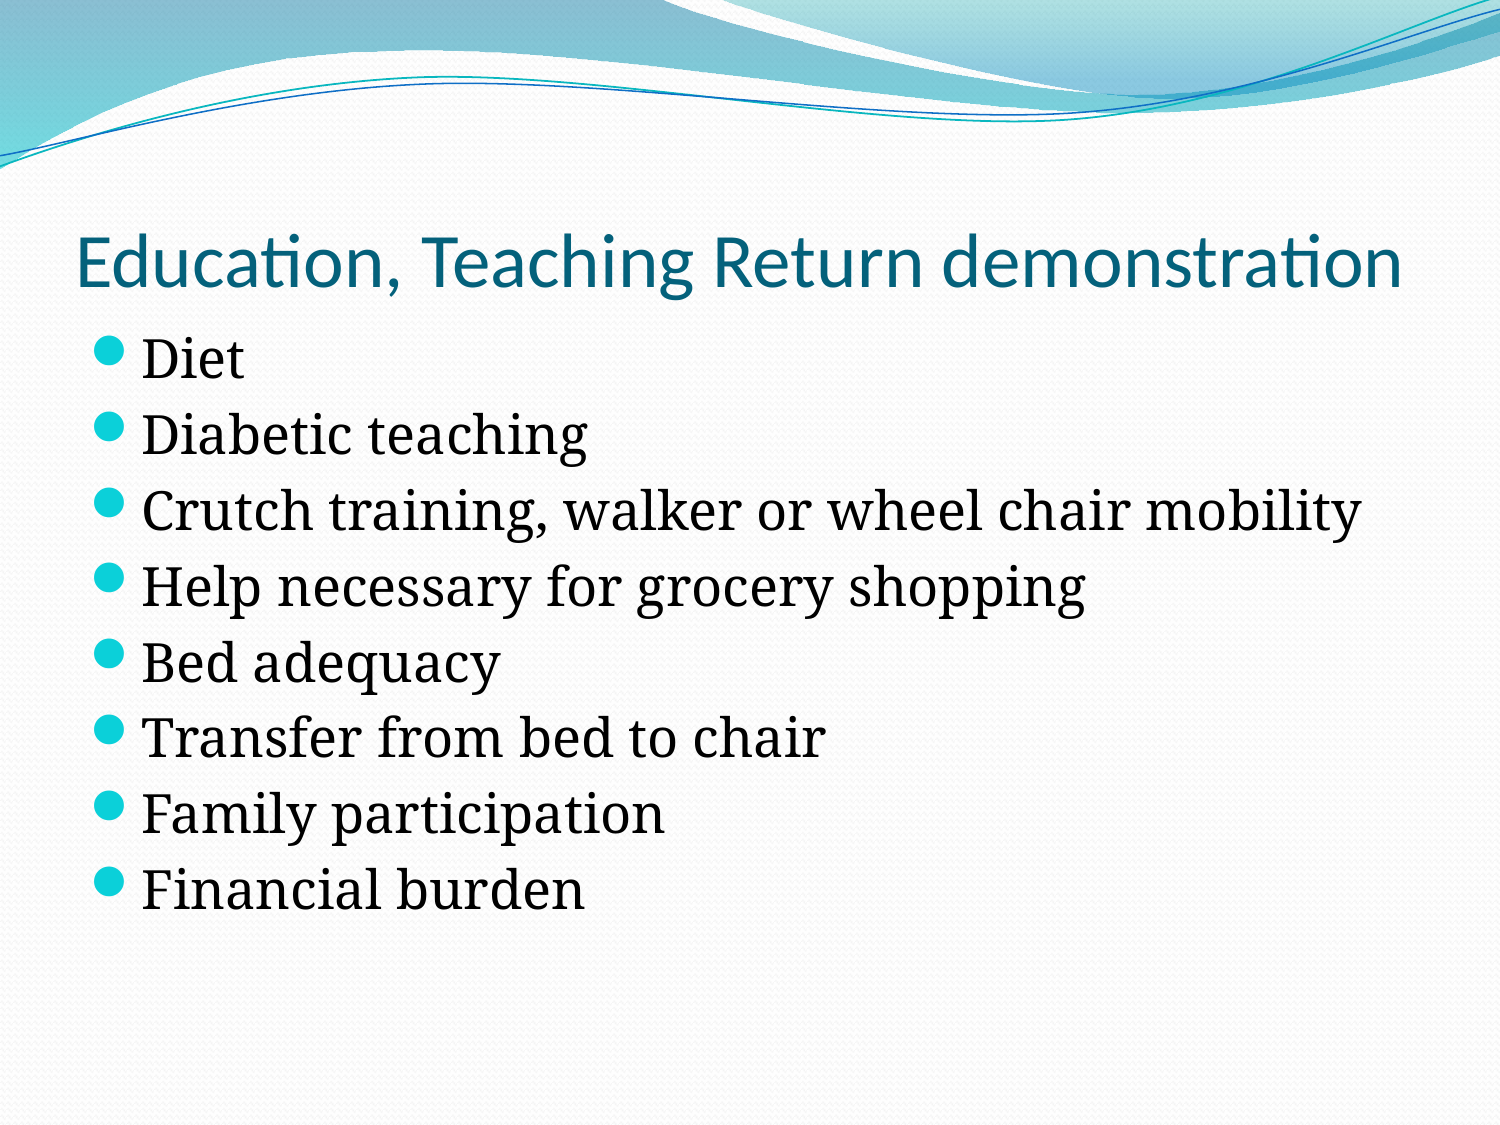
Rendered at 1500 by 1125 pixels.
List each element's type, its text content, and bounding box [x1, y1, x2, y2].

list Diet Diabetic teaching Crutch training, walker or wheel chair mobility Help necessary for grocery shopping Bed adequacy Transfer from bed to chair Family participation Financial burden [75, 317, 1425, 1038]
title Education, Teaching Return demonstration [75, 115, 1425, 303]
